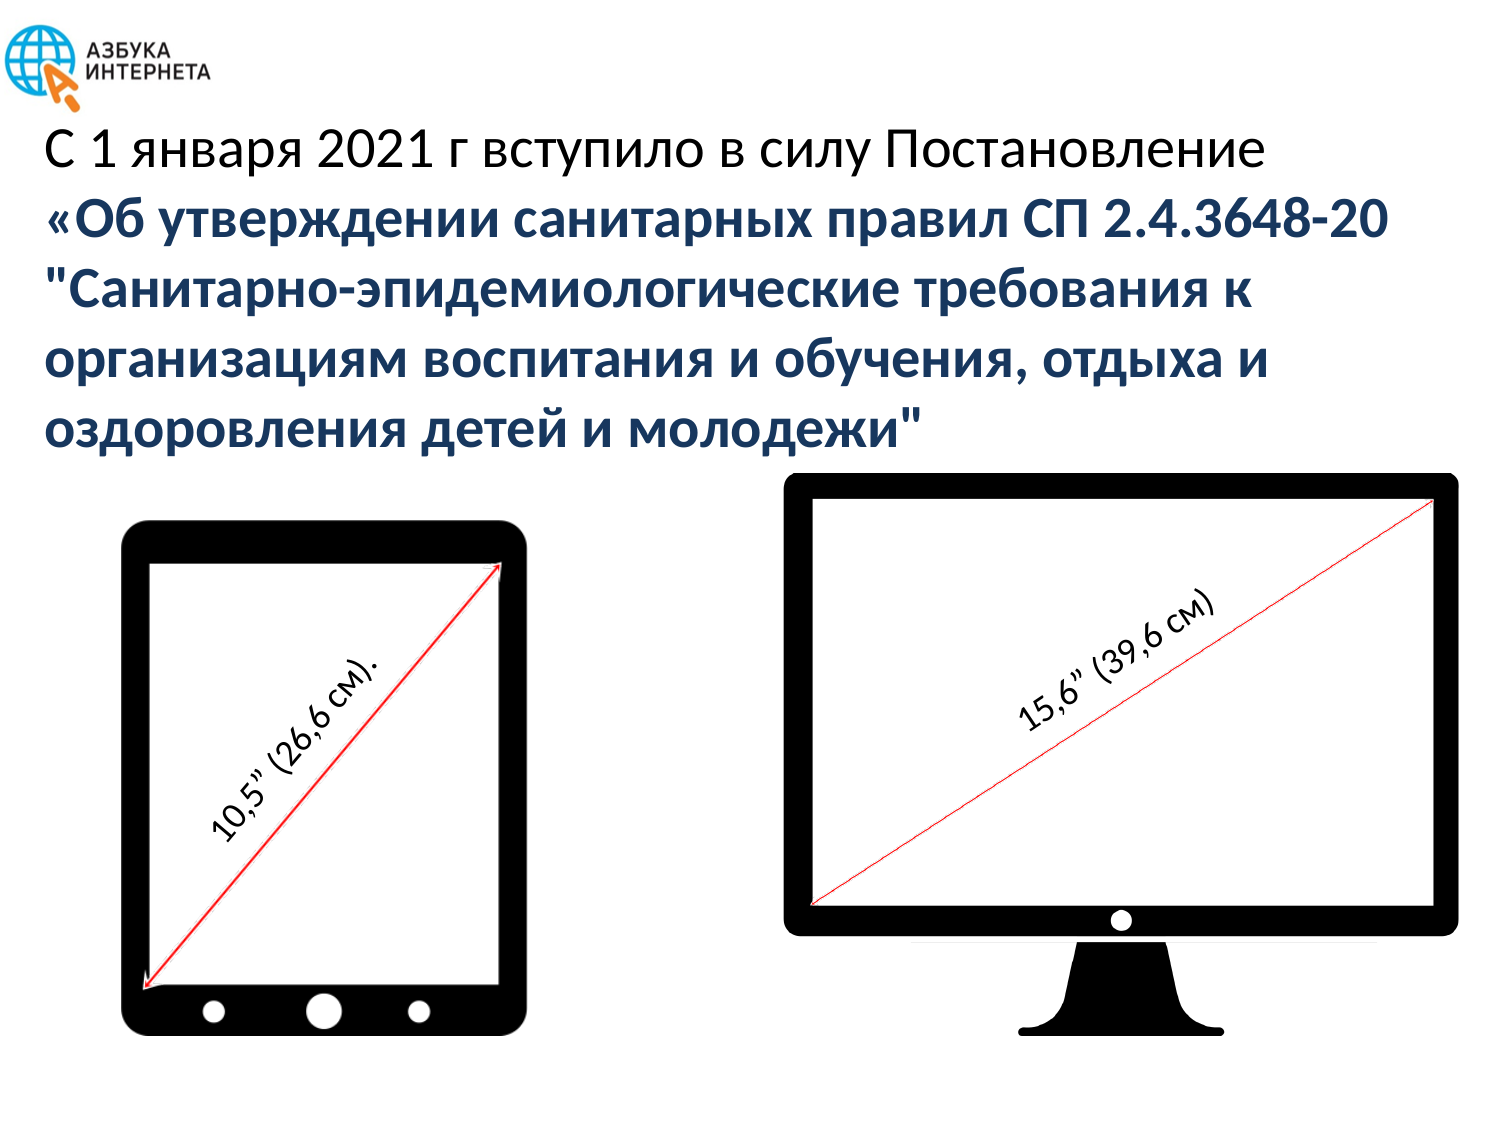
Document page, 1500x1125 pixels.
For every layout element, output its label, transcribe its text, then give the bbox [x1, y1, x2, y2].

picture [119, 518, 530, 1037]
text_box С 1 января 2021 г вступило в силу Постановление «Об утверждении санитарных правил СП 2.4.3648-20 "Санитарно-эпидемиологические требования к организациям воспитания и обучения, отдыха и оздоровления детей и молодежи" [29, 101, 1483, 467]
picture [0, 0, 214, 131]
picture [768, 472, 1459, 1037]
